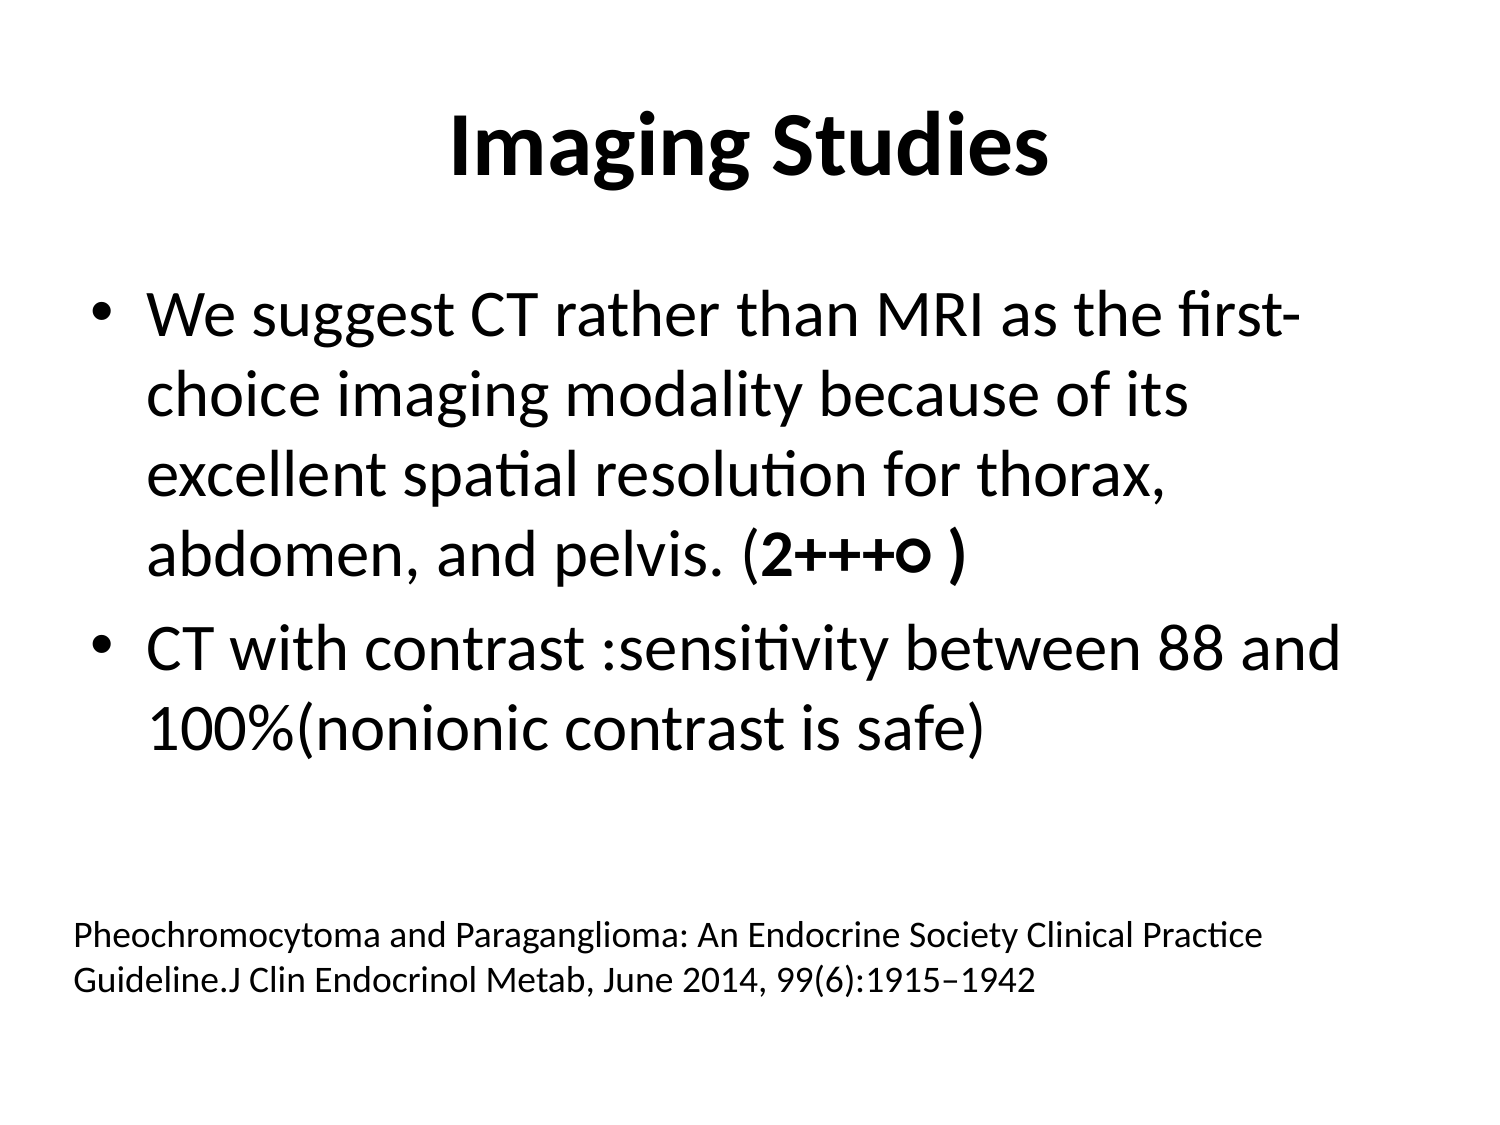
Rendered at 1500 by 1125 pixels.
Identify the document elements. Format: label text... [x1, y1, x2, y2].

title Imaging Studies [75, 45, 1425, 233]
list We suggest CT rather than MRI as the first-choice imaging modality because of its excellent spatial resolution for thorax, abdomen, and pelvis. (2+++○ ) CT with contrast :sensitivity between 88 and 100%(nonionic contrast is safe) [75, 262, 1425, 1005]
text_box Pheochromocytoma and Paraganglioma: An Endocrine Society Clinical Practice Guideline.J Clin Endocrinol Metab, June 2014, 99(6):1915–1942 [58, 902, 1395, 1008]
